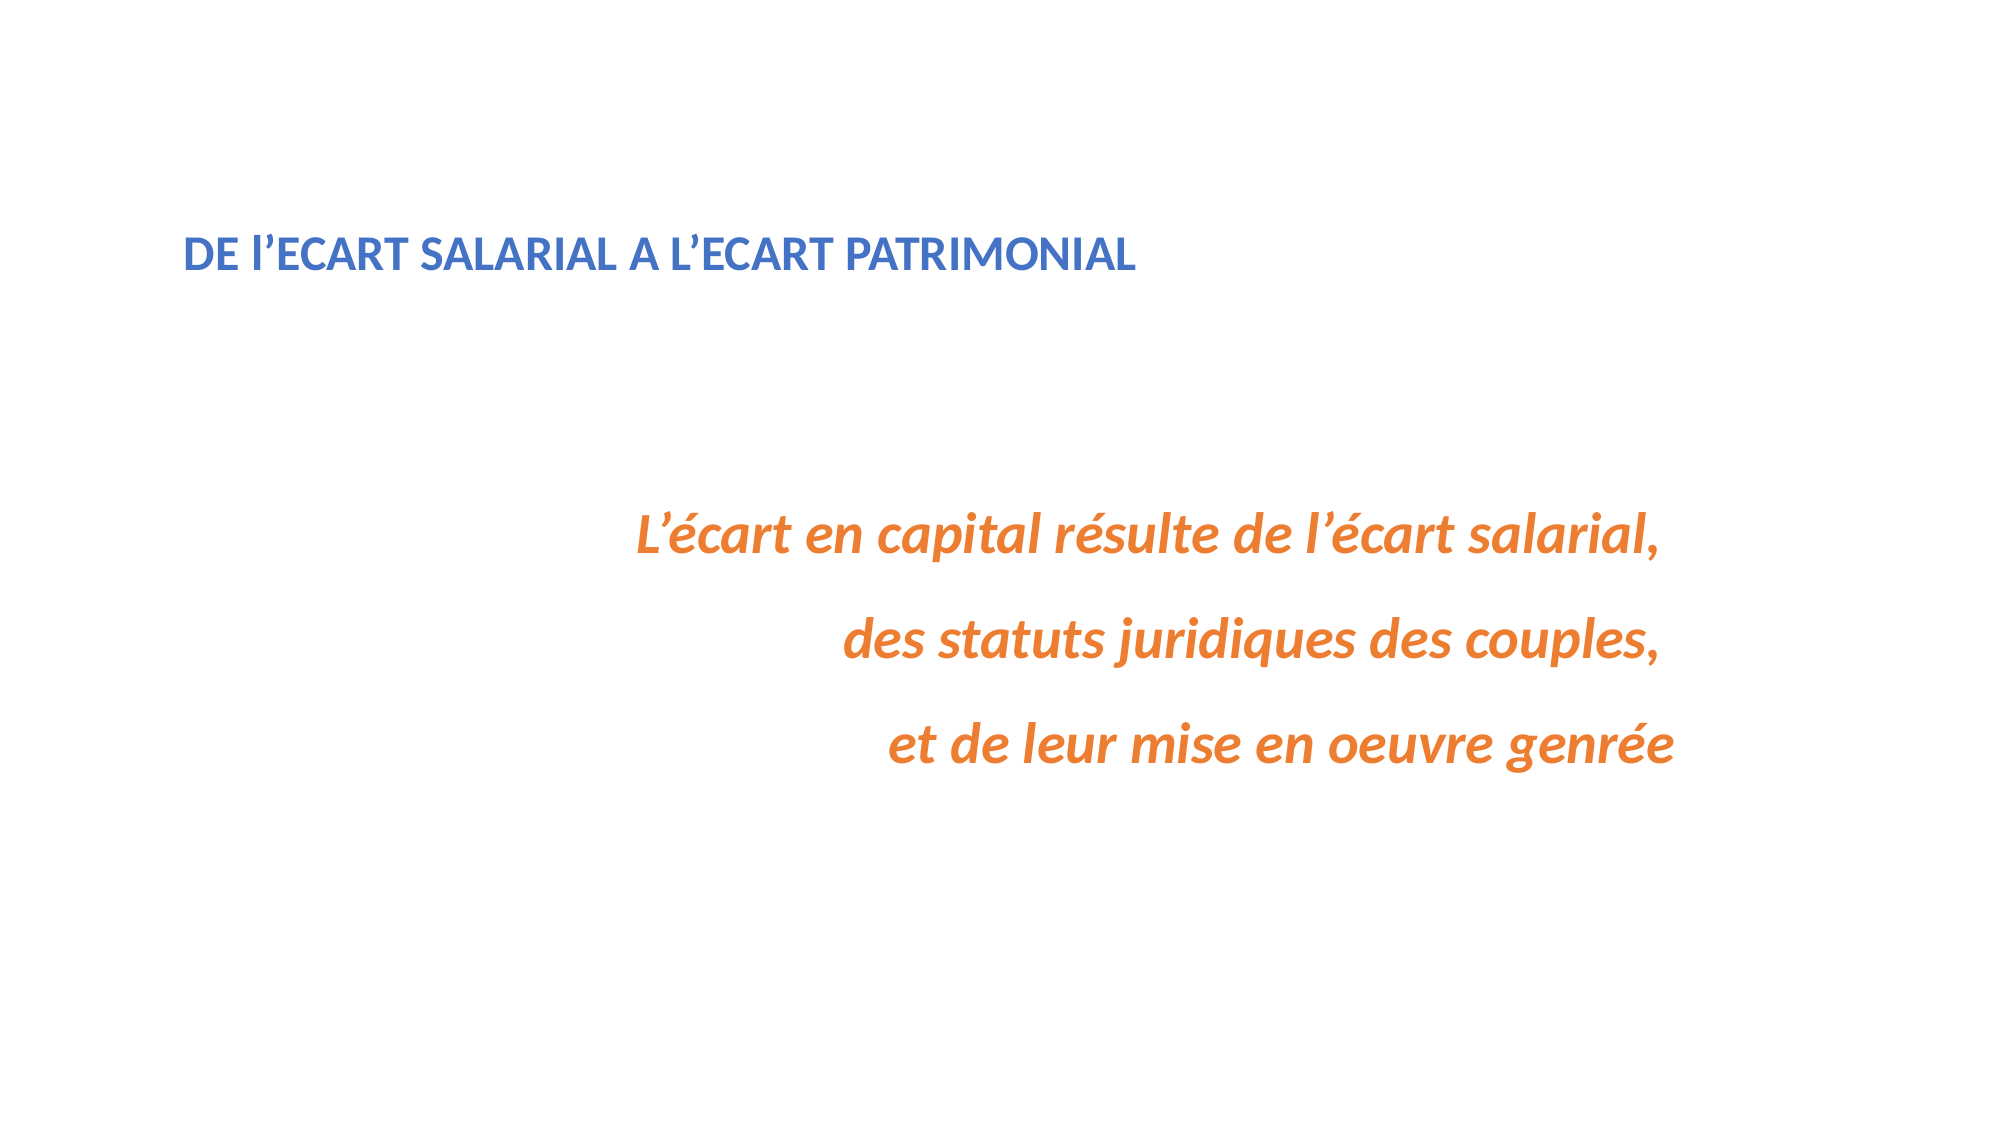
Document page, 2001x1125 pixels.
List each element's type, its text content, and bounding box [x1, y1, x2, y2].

list DE l’ECART SALARIAL A L’ECART PATRIMONIAL L’écart en capital résulte de l’écart salarial, des statuts juridiques des couples, et de leur mise en oeuvre genrée [168, 183, 1691, 998]
